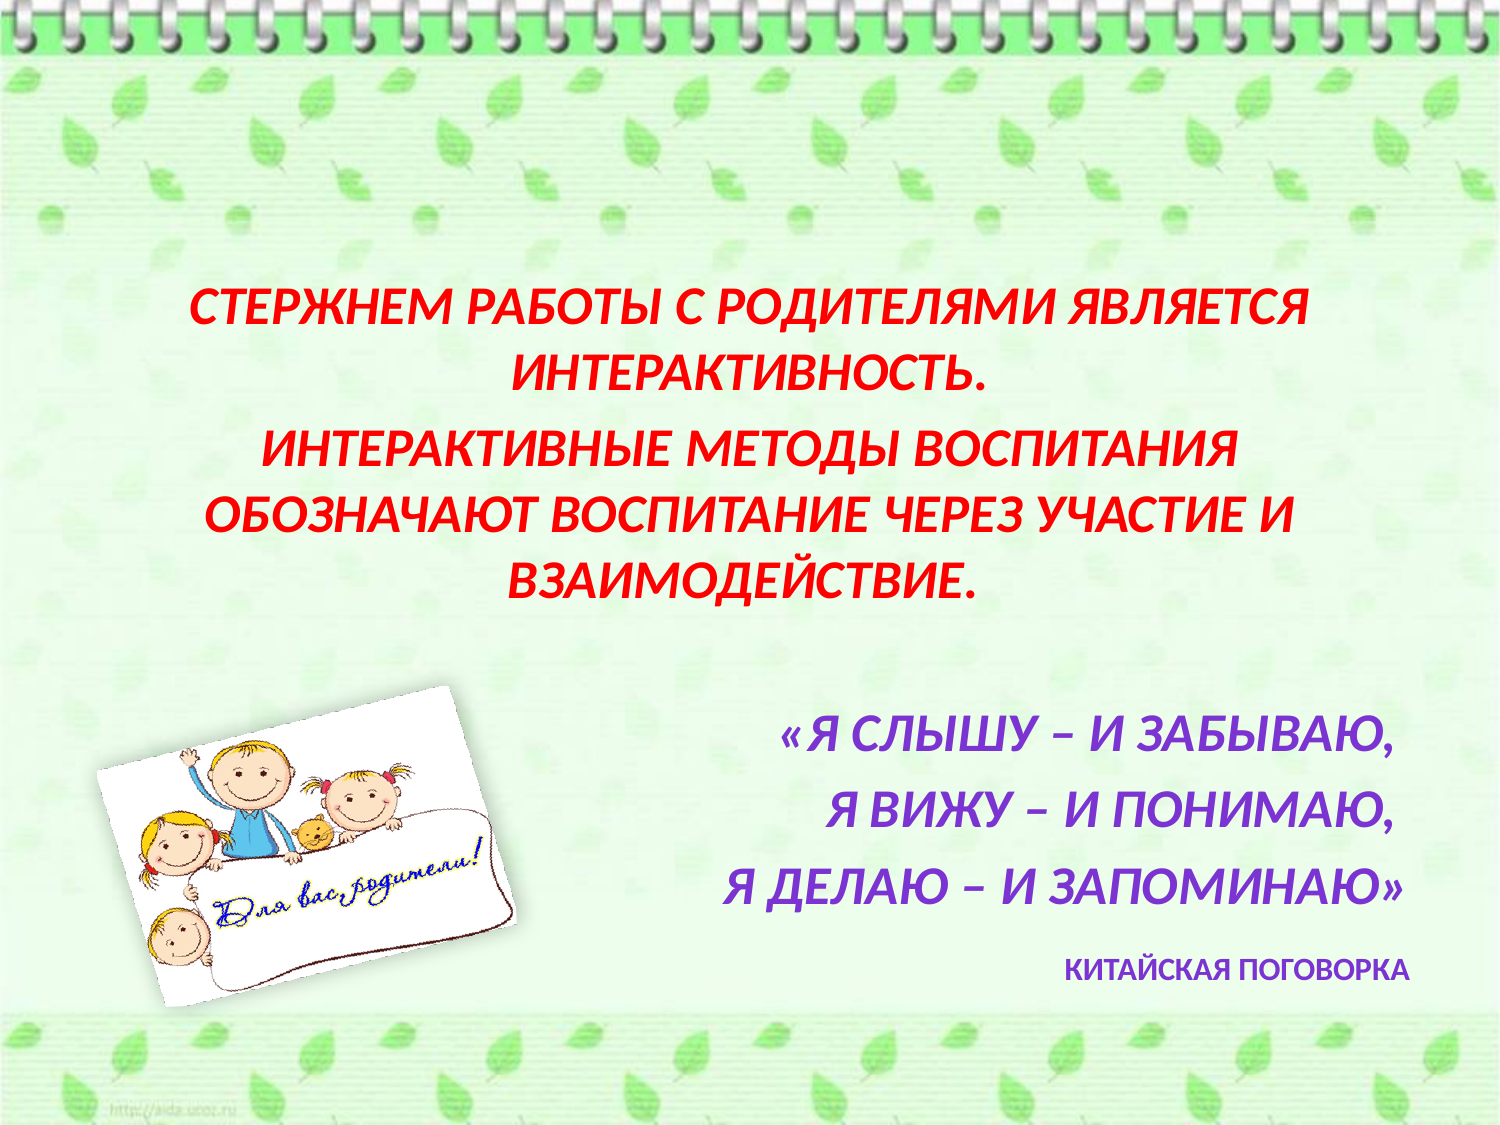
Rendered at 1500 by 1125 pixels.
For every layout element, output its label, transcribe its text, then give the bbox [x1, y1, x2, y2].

picture [0, 0, 1500, 1125]
list Стержнем работы с родителями является интерактивность. Интерактивные методы воспитания обозначают воспитание через участие и взаимодействие. «Я слышу – и забываю, я вижу – и понимаю, я делаю – и запоминаю» китайская поговорка [75, 262, 1425, 1005]
